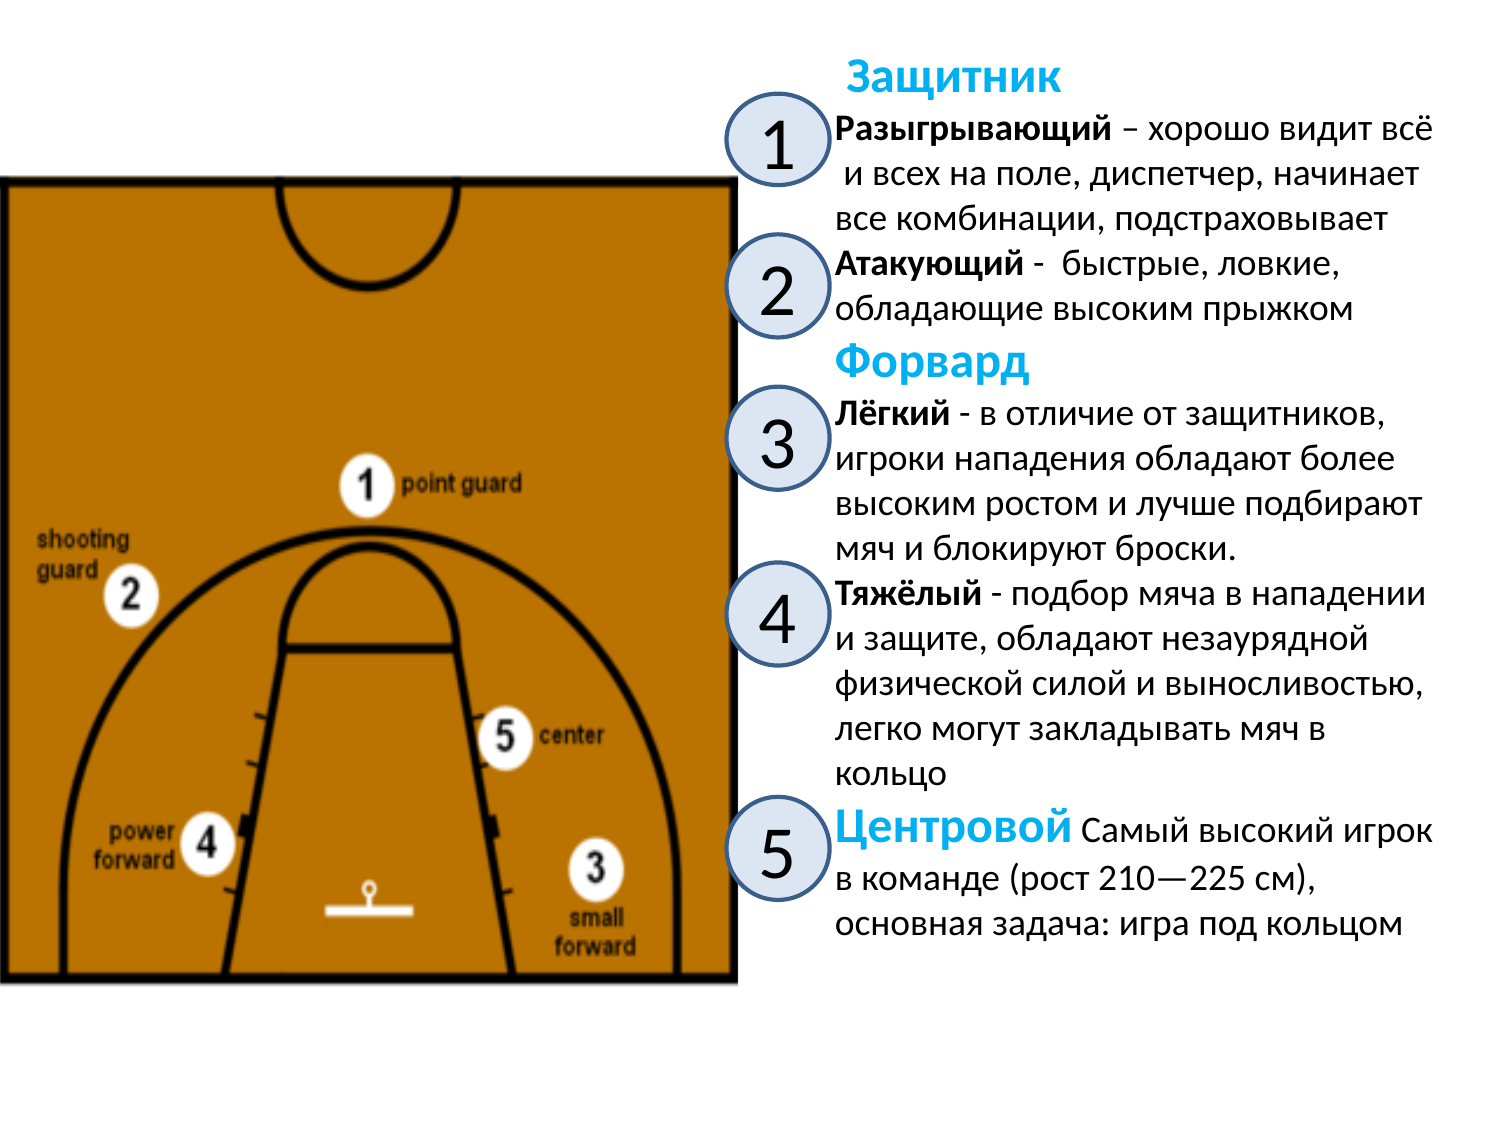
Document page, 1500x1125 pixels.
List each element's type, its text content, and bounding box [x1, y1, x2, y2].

text_box Защитник Разыгрывающий – хорошо видит всё и всех на поле, диспетчер, начинает все комбинации, подстраховывает Атакующий - быстрые, ловкие, обладающие высоким прыжком Форвард Лёгкий - в отличие от защитников, игроки нападения обладают более высоким ростом и лучше подбирают мяч и блокируют броски. Тяжёлый - подбор мяча в нападении и защите, обладают незаурядной физической силой и выносливостью, легко могут закладывать мяч в кольцо Центровой Самый высокий игрок в команде (рост 210—225 см), основная задача: игра под кольцом [820, 35, 1454, 950]
text_box 4 [743, 560, 832, 668]
text_box 1 [724, 91, 832, 188]
text_box 3 [743, 384, 832, 492]
picture [0, 175, 739, 1017]
text_box 5 [743, 794, 832, 903]
text_box 2 [743, 232, 832, 340]
